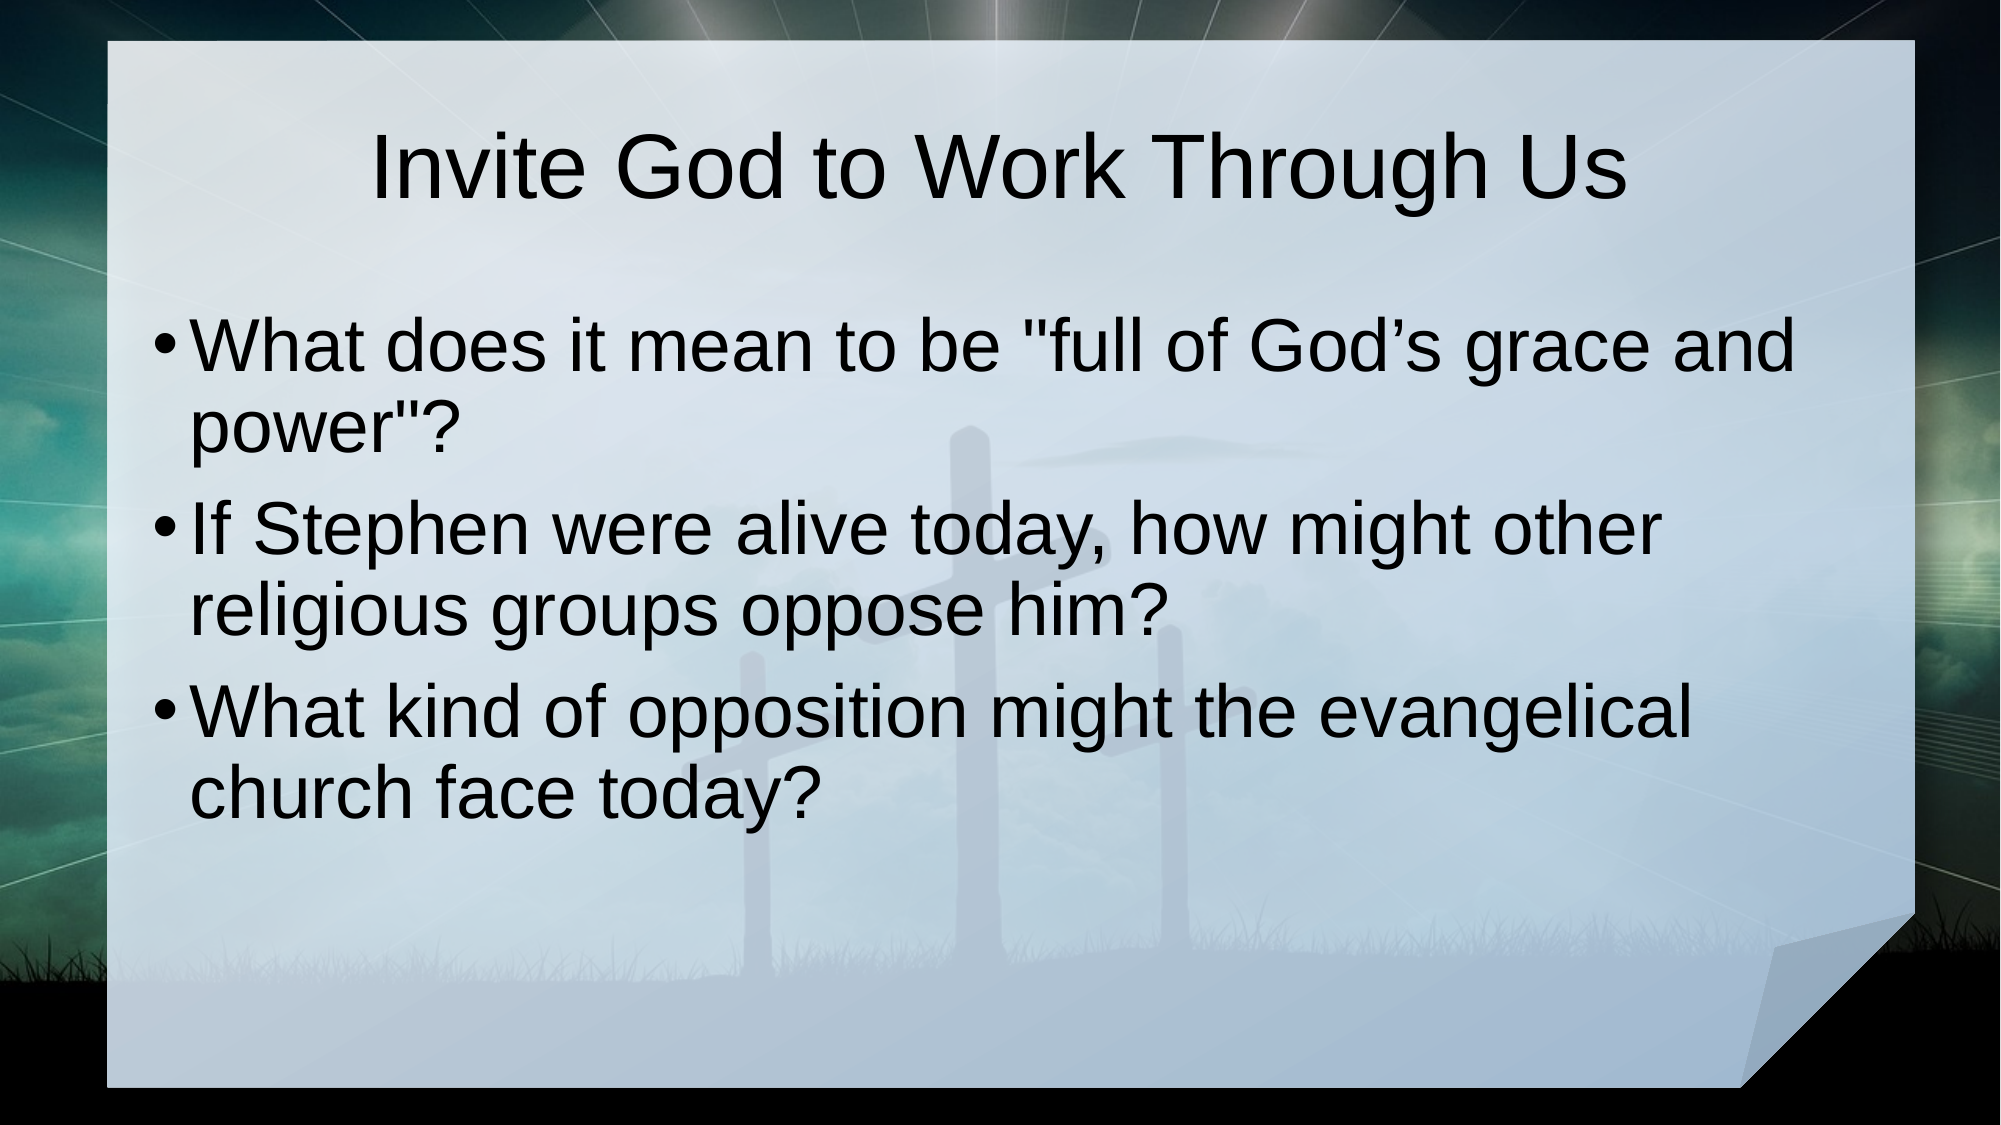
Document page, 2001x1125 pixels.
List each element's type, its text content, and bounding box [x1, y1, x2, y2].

title Invite God to Work Through Us [137, 59, 1863, 278]
picture [0, 0, 2001, 1125]
list What does it mean to be "full of God’s grace and power"? If Stephen were alive today, how might other religious groups oppose him? What kind of opposition might the evangelical church face today? [137, 299, 1863, 1014]
